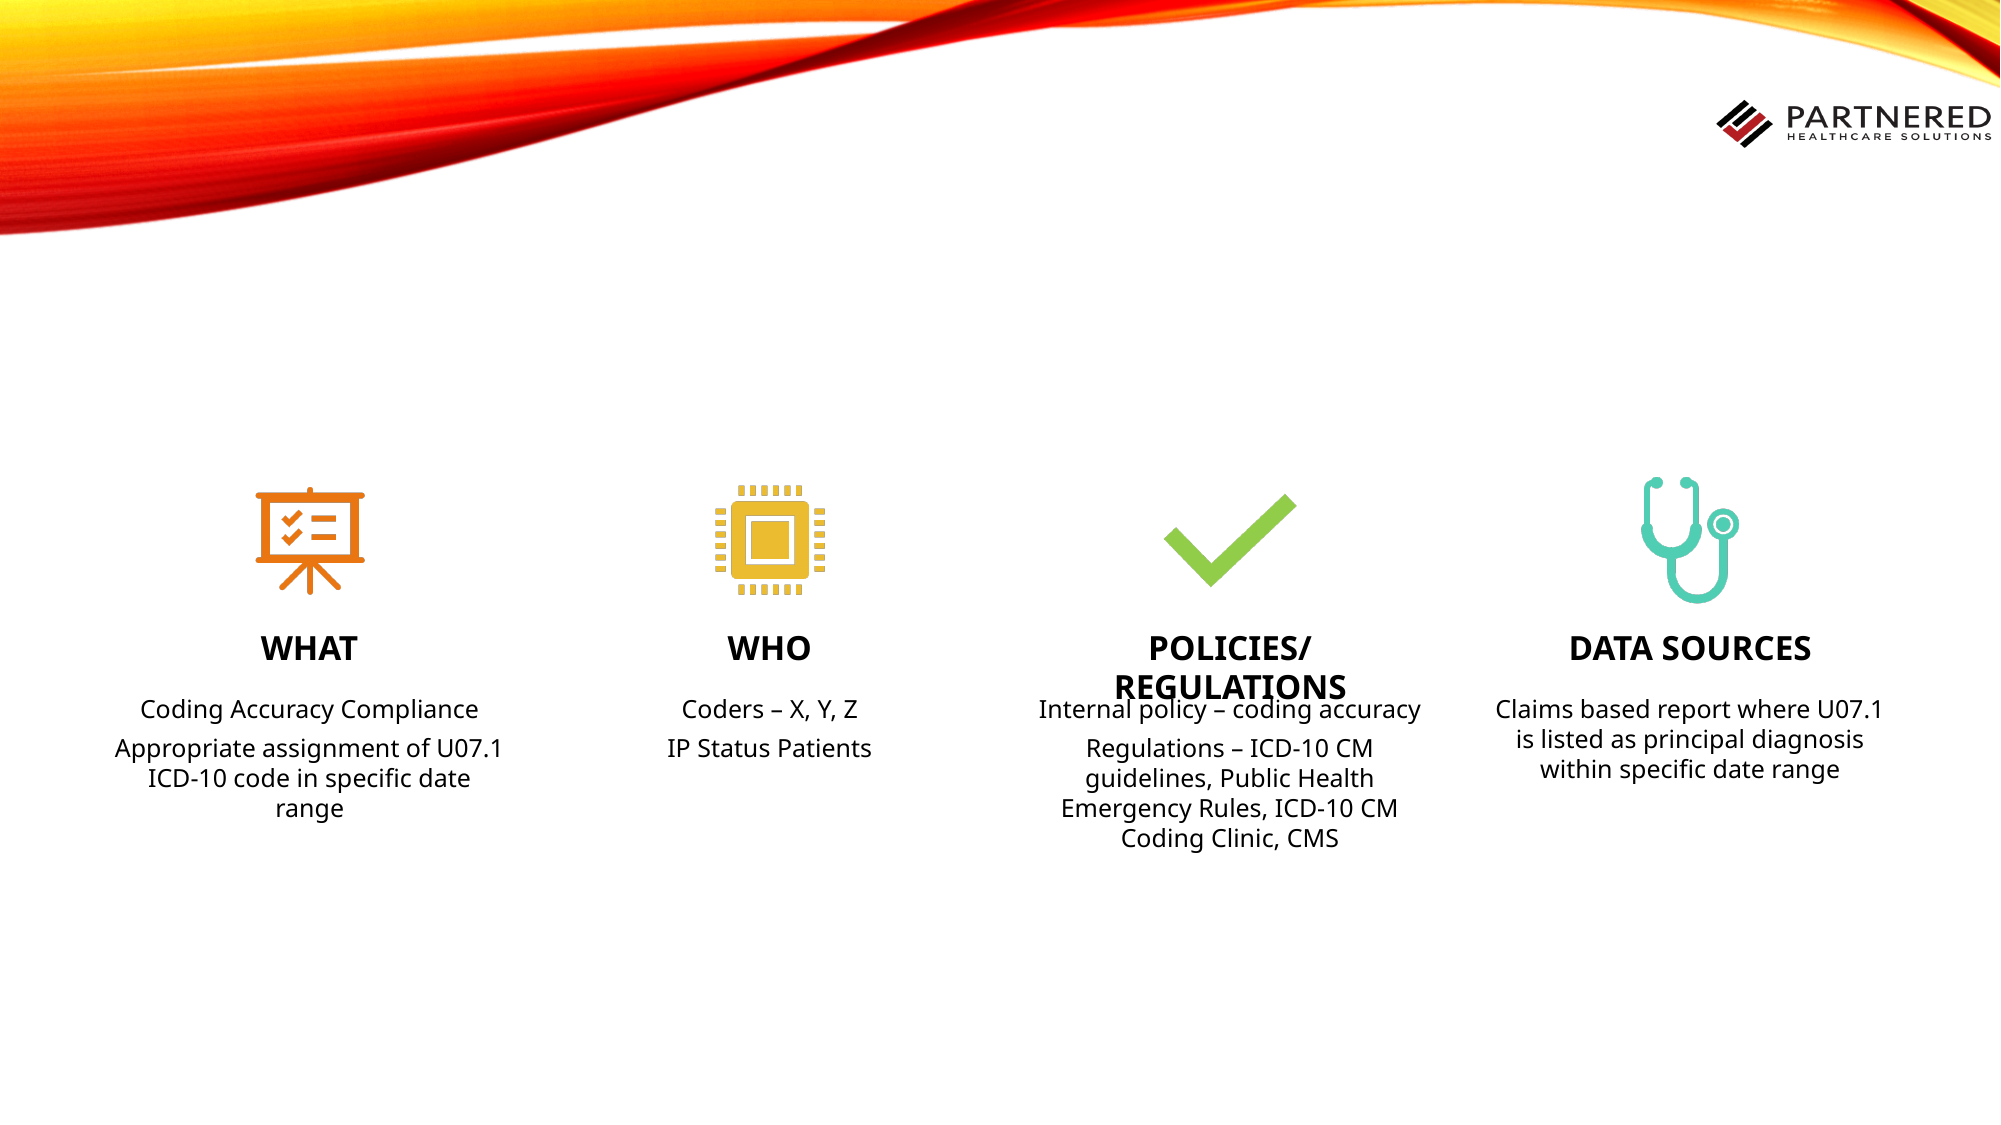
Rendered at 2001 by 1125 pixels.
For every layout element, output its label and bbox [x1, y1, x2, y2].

text_box [112, 297, 1888, 1064]
picture [0, 0, 2000, 237]
